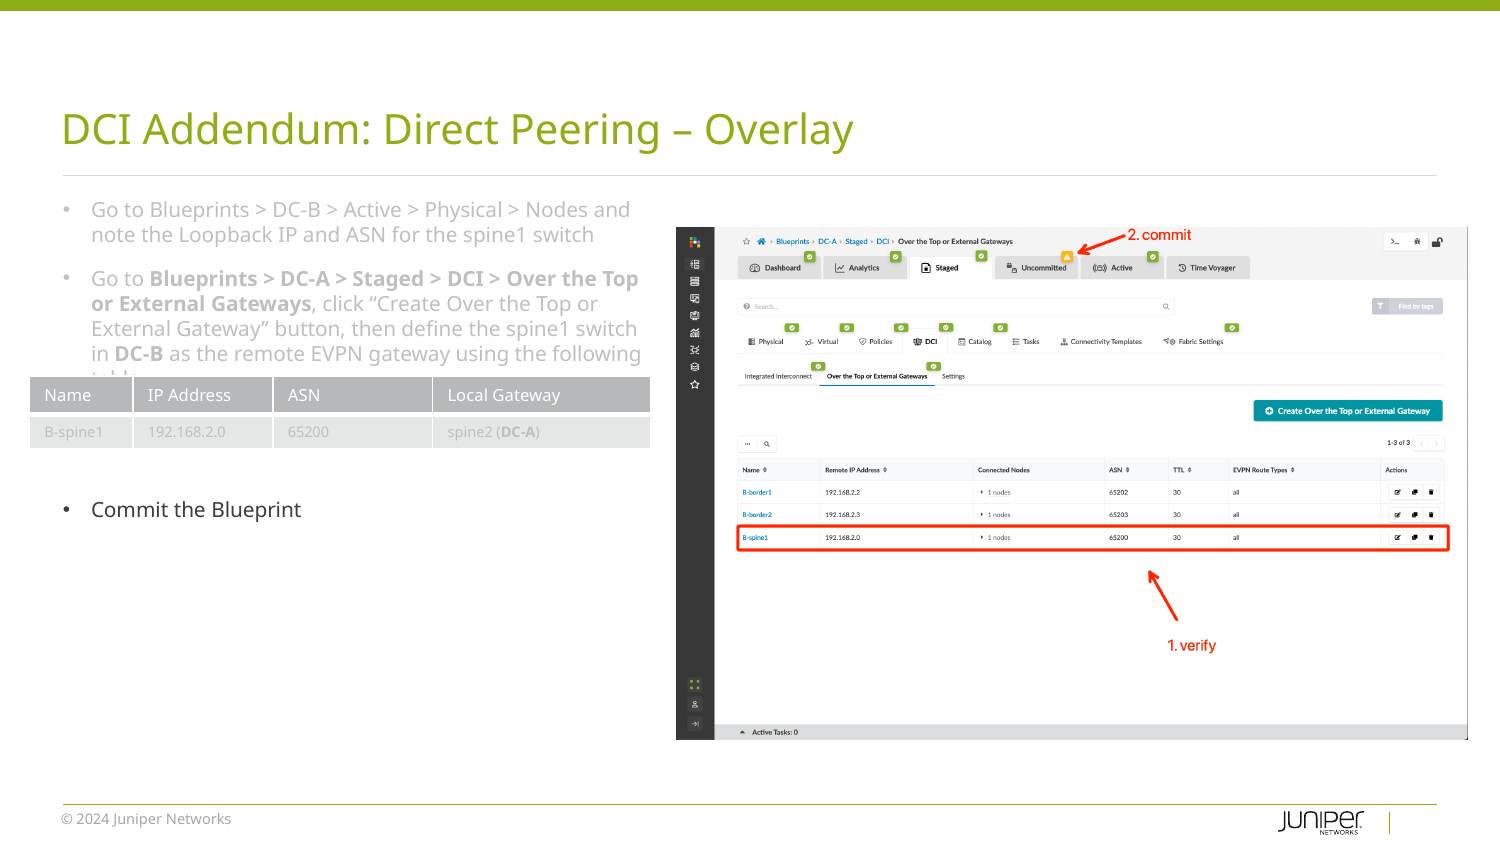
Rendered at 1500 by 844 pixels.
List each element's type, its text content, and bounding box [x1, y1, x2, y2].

table_cell 192.168.2.0 [134, 417, 272, 448]
table_header Local Gateway [433, 377, 650, 412]
picture [676, 227, 1468, 740]
table_cell 65200 [274, 417, 432, 448]
list Go to Blueprints > DC-B > Active > Physical > Nodes and note the Loopback IP and ASN for the spine1 switch Go to Blueprints > DC-A > Staged > DCI > Over the Top or External Gateways, click “Create Over the Top or External Gateway” button, then define the spine1 switch in DC-B as the remote EVPN gateway using the following table Commit the Blueprint [62, 196, 644, 375]
list Go to Blueprints > DC-B > Active > Physical > Nodes and note the Loopback IP and ASN for the spine1 switch Go to Blueprints > DC-A > Staged > DCI > Over the Top or External Gateways, click “Create Over the Top or External Gateway” button, then define the spine1 switch in DC-B as the remote EVPN gateway using the following table Commit the Blueprint [62, 450, 644, 772]
table_cell B-spine1 [30, 417, 132, 448]
table_header Name [30, 377, 132, 412]
title DCI Addendum: Direct Peering – Overlay [60, 48, 1446, 154]
table_header IP Address [134, 377, 272, 412]
table_header ASN [274, 377, 432, 412]
table_cell spine2 (DC-A) [433, 417, 650, 448]
